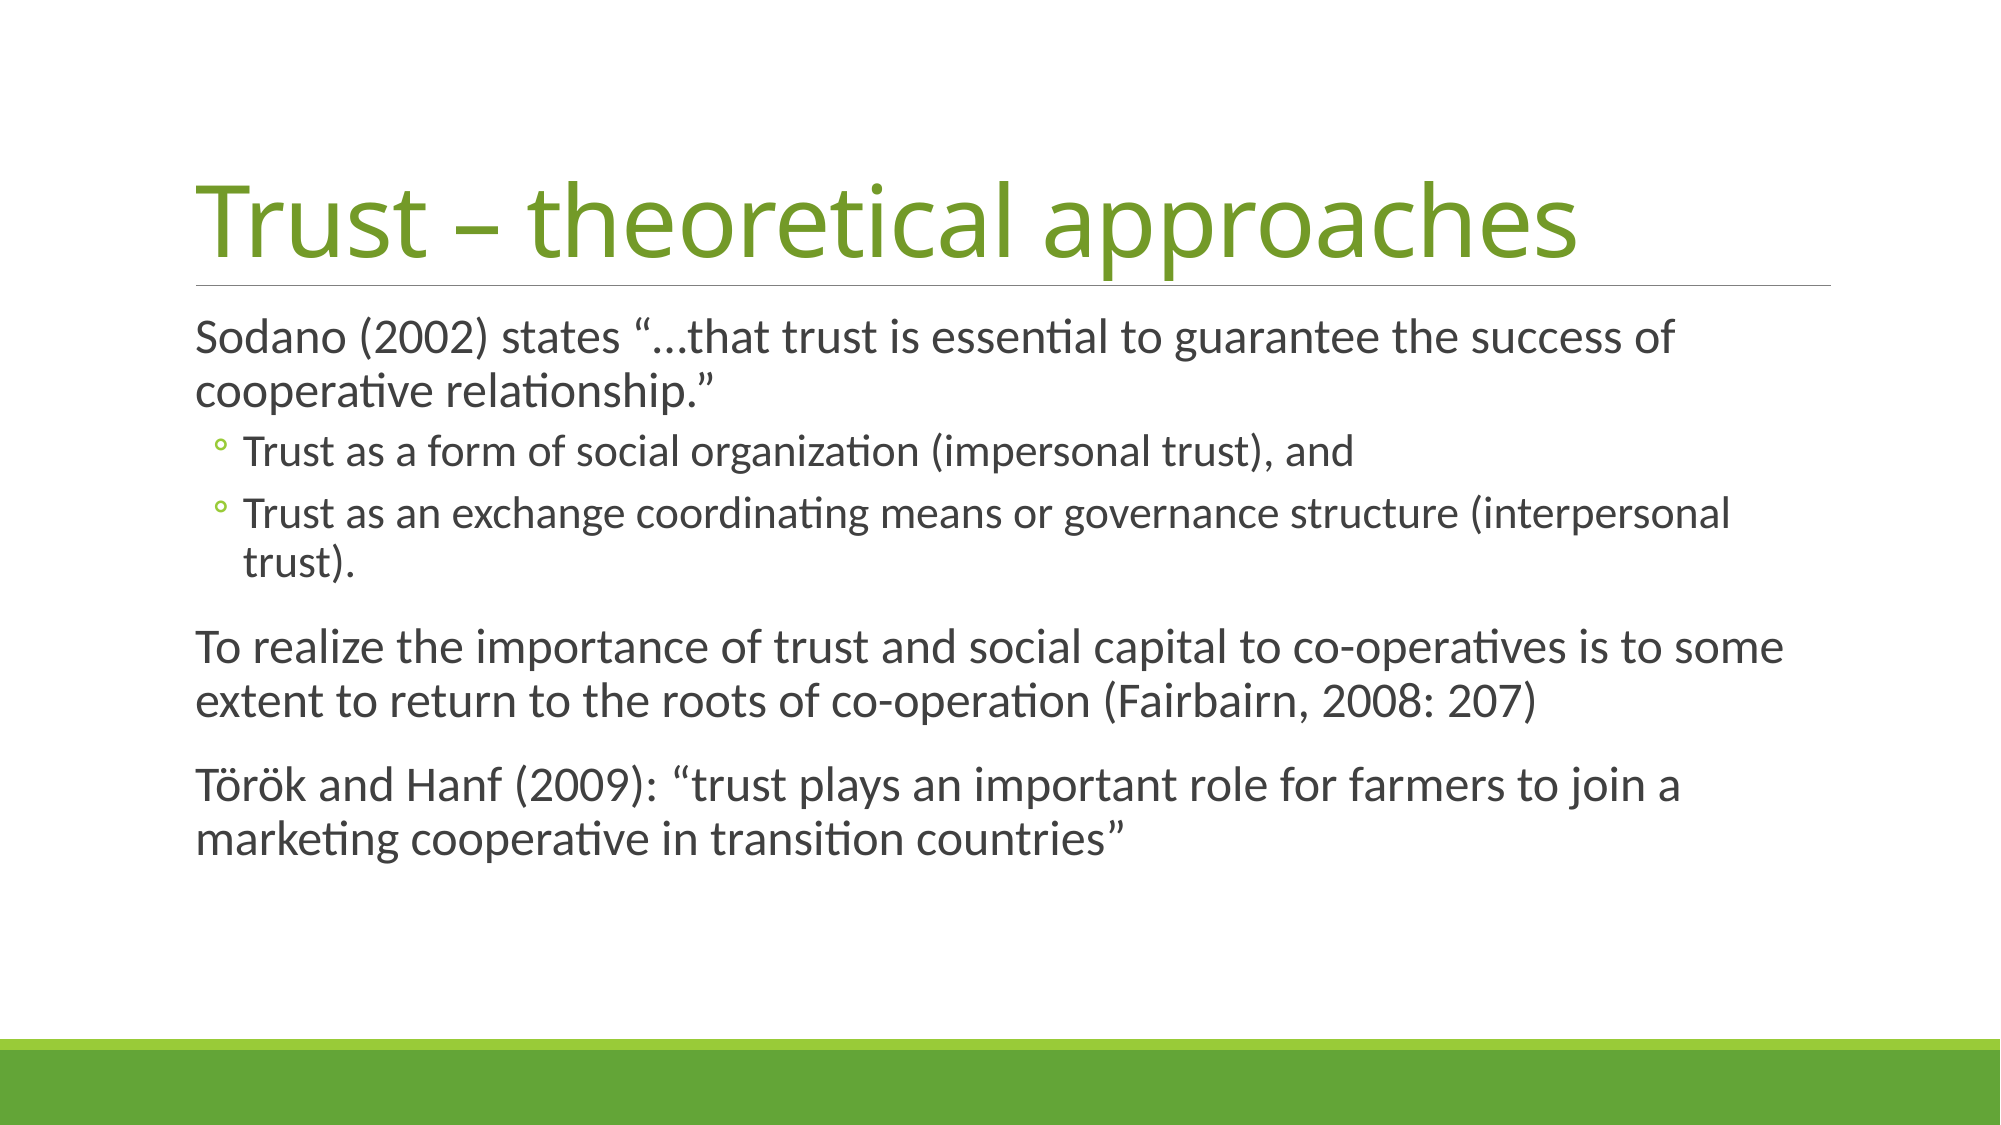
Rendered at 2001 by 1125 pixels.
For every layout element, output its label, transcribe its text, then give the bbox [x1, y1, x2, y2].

list Sodano (2002) states “…that trust is essential to guarantee the success of cooperative relationship.” Trust as a form of social organization (impersonal trust), and Trust as an exchange coordinating means or governance structure (interpersonal trust). To realize the importance of trust and social capital to co-operatives is to some extent to return to the roots of co-operation (Fairbairn, 2008: 207) Török and Hanf (2009): “trust plays an important role for farmers to join a marketing cooperative in transition countries” [180, 302, 1830, 963]
title Trust – theoretical approaches [180, 47, 1830, 285]
